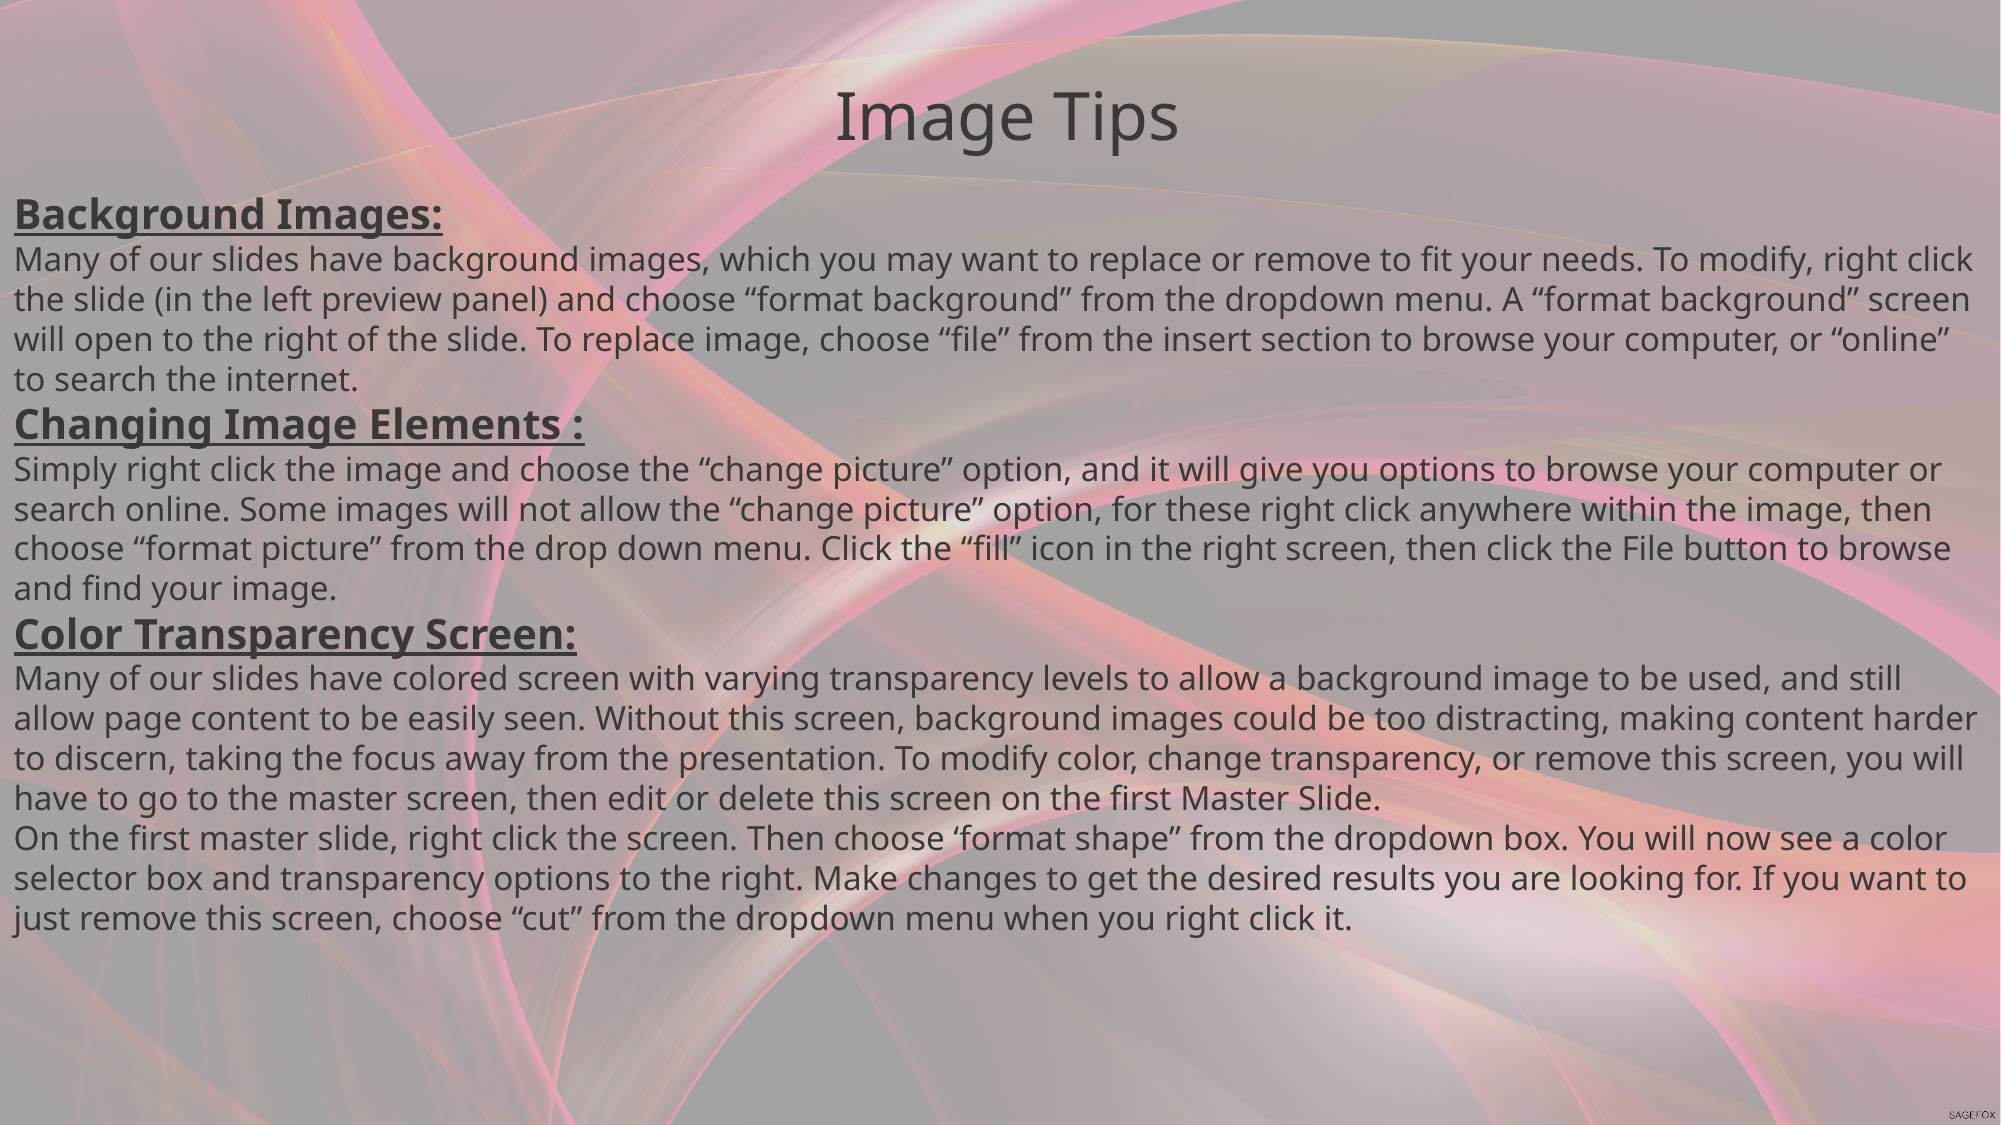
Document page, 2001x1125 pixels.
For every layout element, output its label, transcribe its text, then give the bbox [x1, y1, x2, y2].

text_box Background Images: Many of our slides have background images, which you may want to replace or remove to fit your needs. To modify, right click the slide (in the left preview panel) and choose “format background” from the dropdown menu. A “format background” screen will open to the right of the slide. To replace image, choose “file” from the insert section to browse your computer, or “online” to search the internet. Changing Image Elements : Simply right click the image and choose the “change picture” option, and it will give you options to browse your computer or search online. Some images will not allow the “change picture” option, for these right click anywhere within the image, then choose “format picture” from the drop down menu. Click the “fill” icon in the right screen, then click the File button to browse and find your image. Color Transparency Screen: Many of our slides have colored screen with varying transparency levels to allow a background image to be used, and still allow page content to be easily seen. Without this screen, background images could be too distracting, making content harder to discern, taking the focus away from the presentation. To modify color, change transparency, or remove this screen, you will have to go to the master screen, then edit or delete this screen on the first Master Slide. On the first master slide, right click the screen. Then choose ‘format shape” from the dropdown box. You will now see a color selector box and transparency options to the right. Make changes to get the desired results you are looking for. If you want to just remove this screen, choose “cut” from the dropdown menu when you right click it. [0, 0, 2000, 1125]
title Image Tips [597, 59, 1420, 177]
